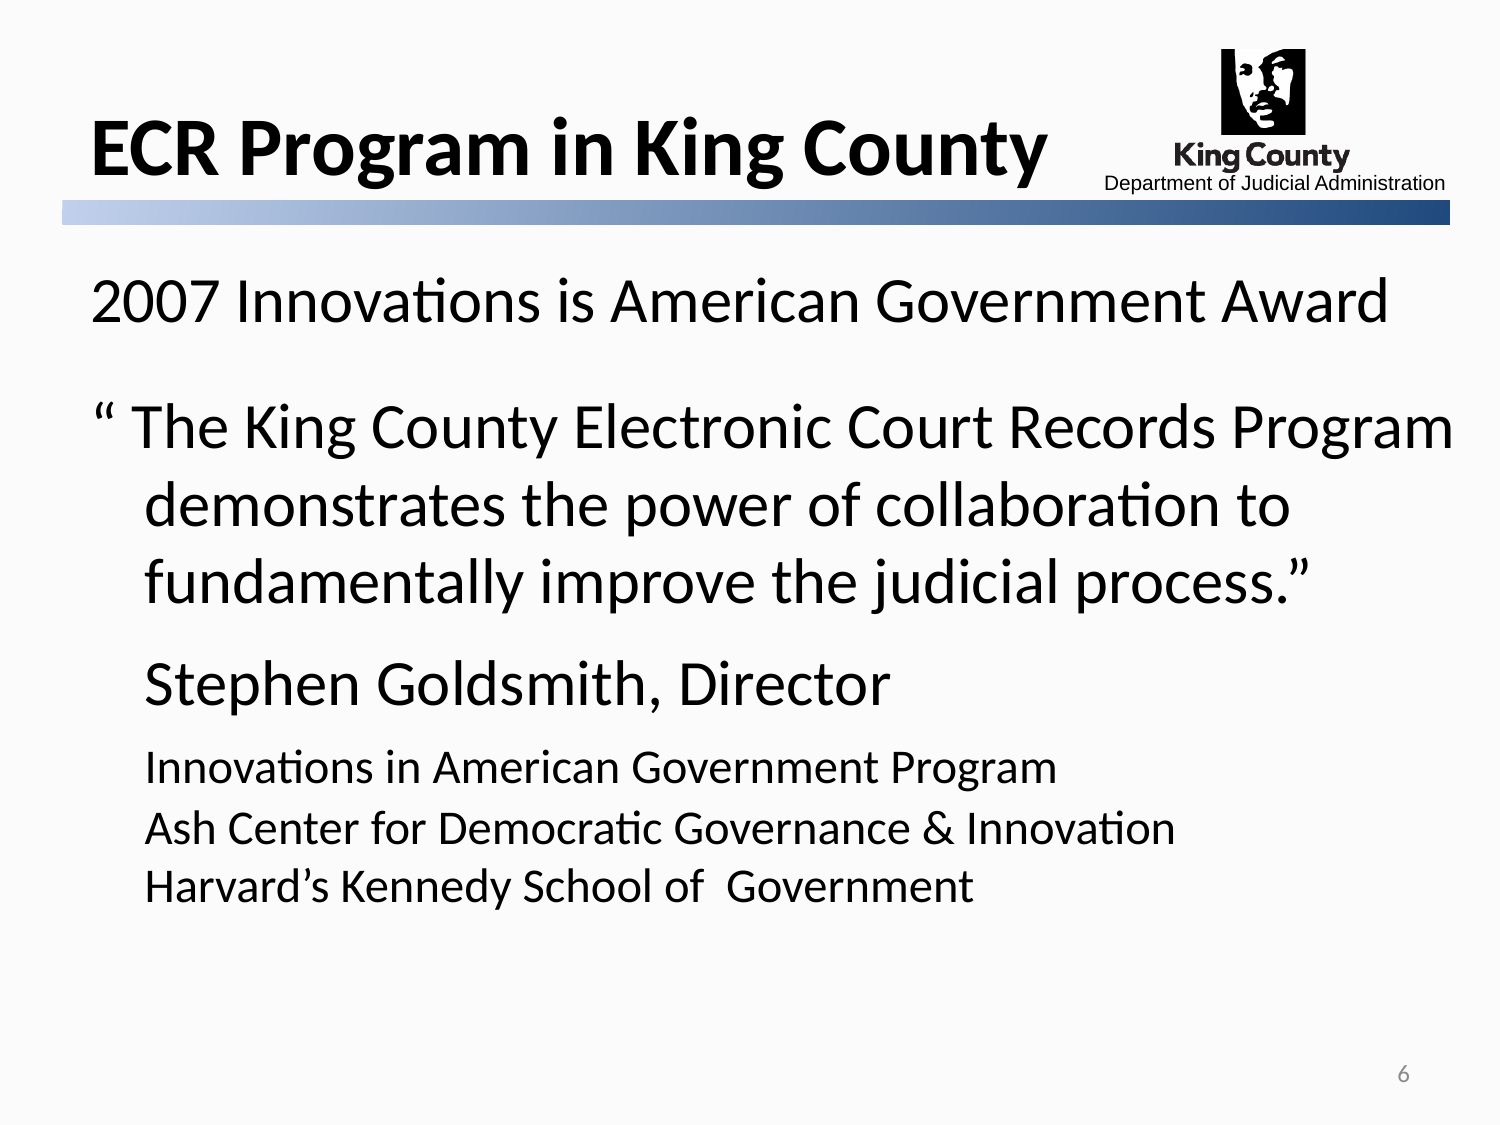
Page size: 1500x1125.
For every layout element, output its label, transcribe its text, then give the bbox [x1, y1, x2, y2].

slide_number 6 [1074, 1042, 1425, 1103]
text_box [60, 198, 1452, 227]
text_box Department of Judicial Administration [1074, 162, 1475, 203]
picture [1174, 49, 1351, 173]
list 2007 Innovations is American Government Award “ The King County Electronic Court Records Program demonstrates the power of collaboration to fundamentally improve the judicial process.” Stephen Goldsmith, Director Innovations in American Government Program Ash Center for Democratic Governance & Innovation Harvard’s Kennedy School of Government [75, 249, 1500, 1125]
title ECR Program in King County [75, 0, 1100, 198]
